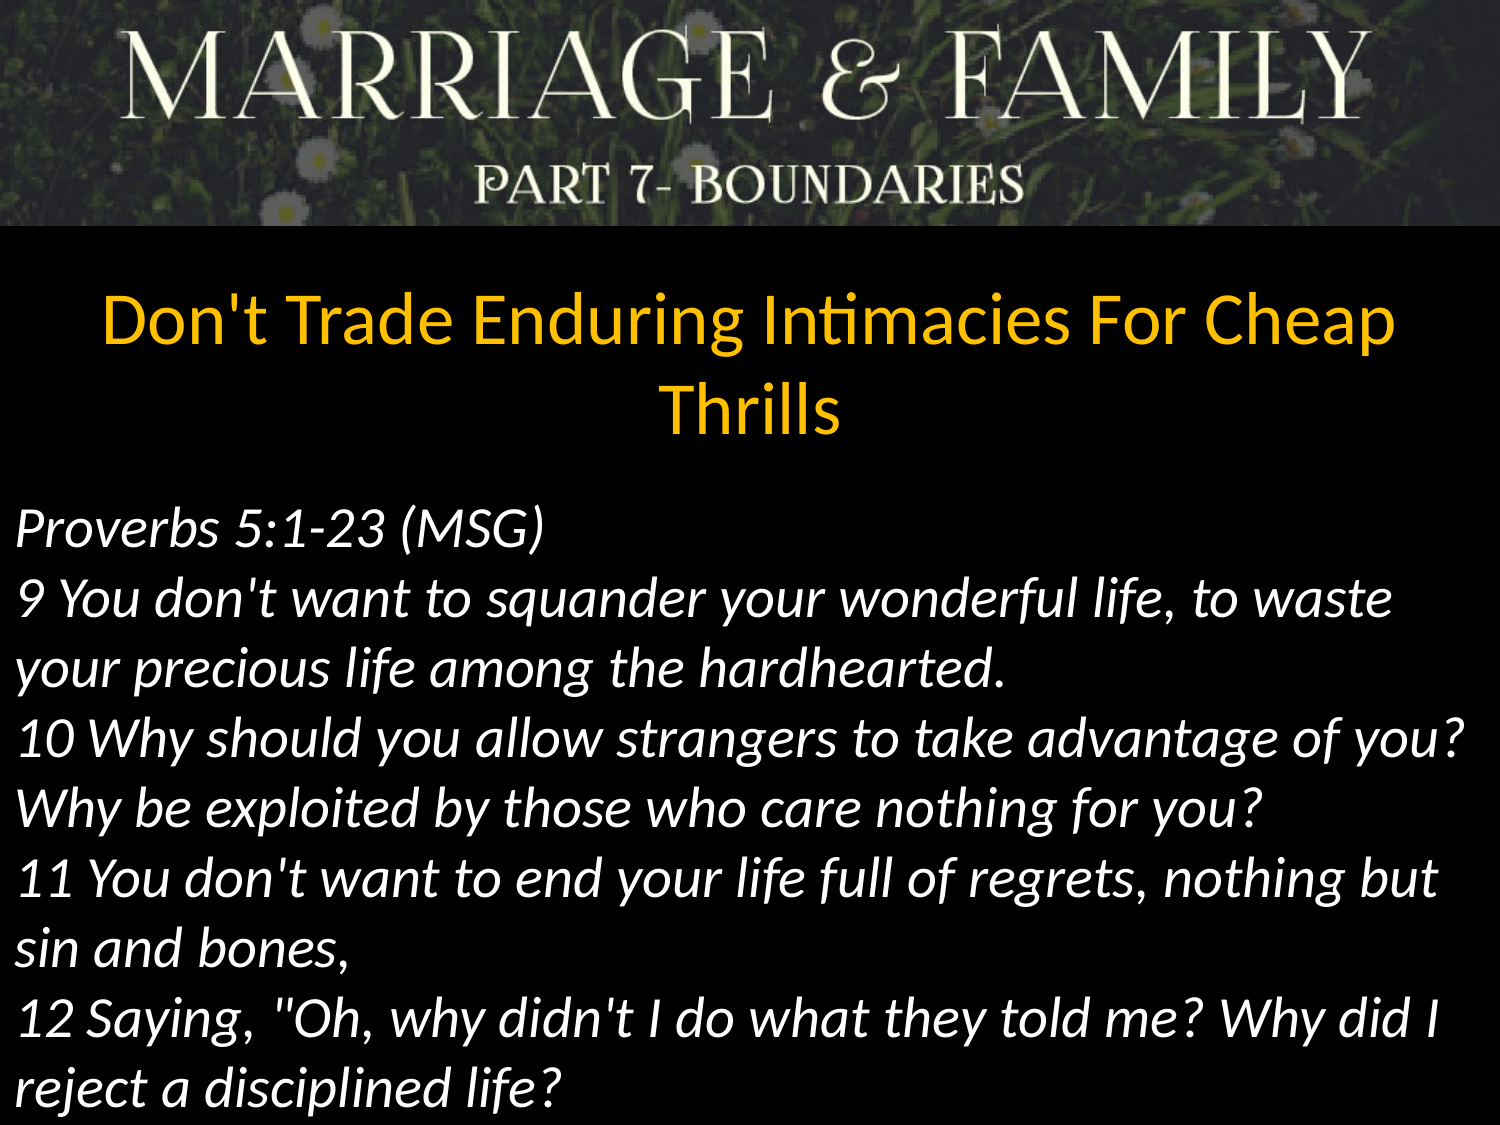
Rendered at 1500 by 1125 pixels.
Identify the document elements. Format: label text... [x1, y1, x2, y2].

text_box Don't Trade Enduring Intimacies For Cheap Thrills [0, 262, 1500, 458]
picture [0, 0, 1500, 226]
text_box Proverbs 5:1-23 (MSG) 9 You don't want to squander your wonderful life, to waste your precious life among the hardhearted. 10 Why should you allow strangers to take advantage of you? Why be exploited by those who care nothing for you? 11 You don't want to end your life full of regrets, nothing but sin and bones, 12 Saying, "Oh, why didn't I do what they told me? Why did I reject a disciplined life? [0, 481, 1500, 1125]
